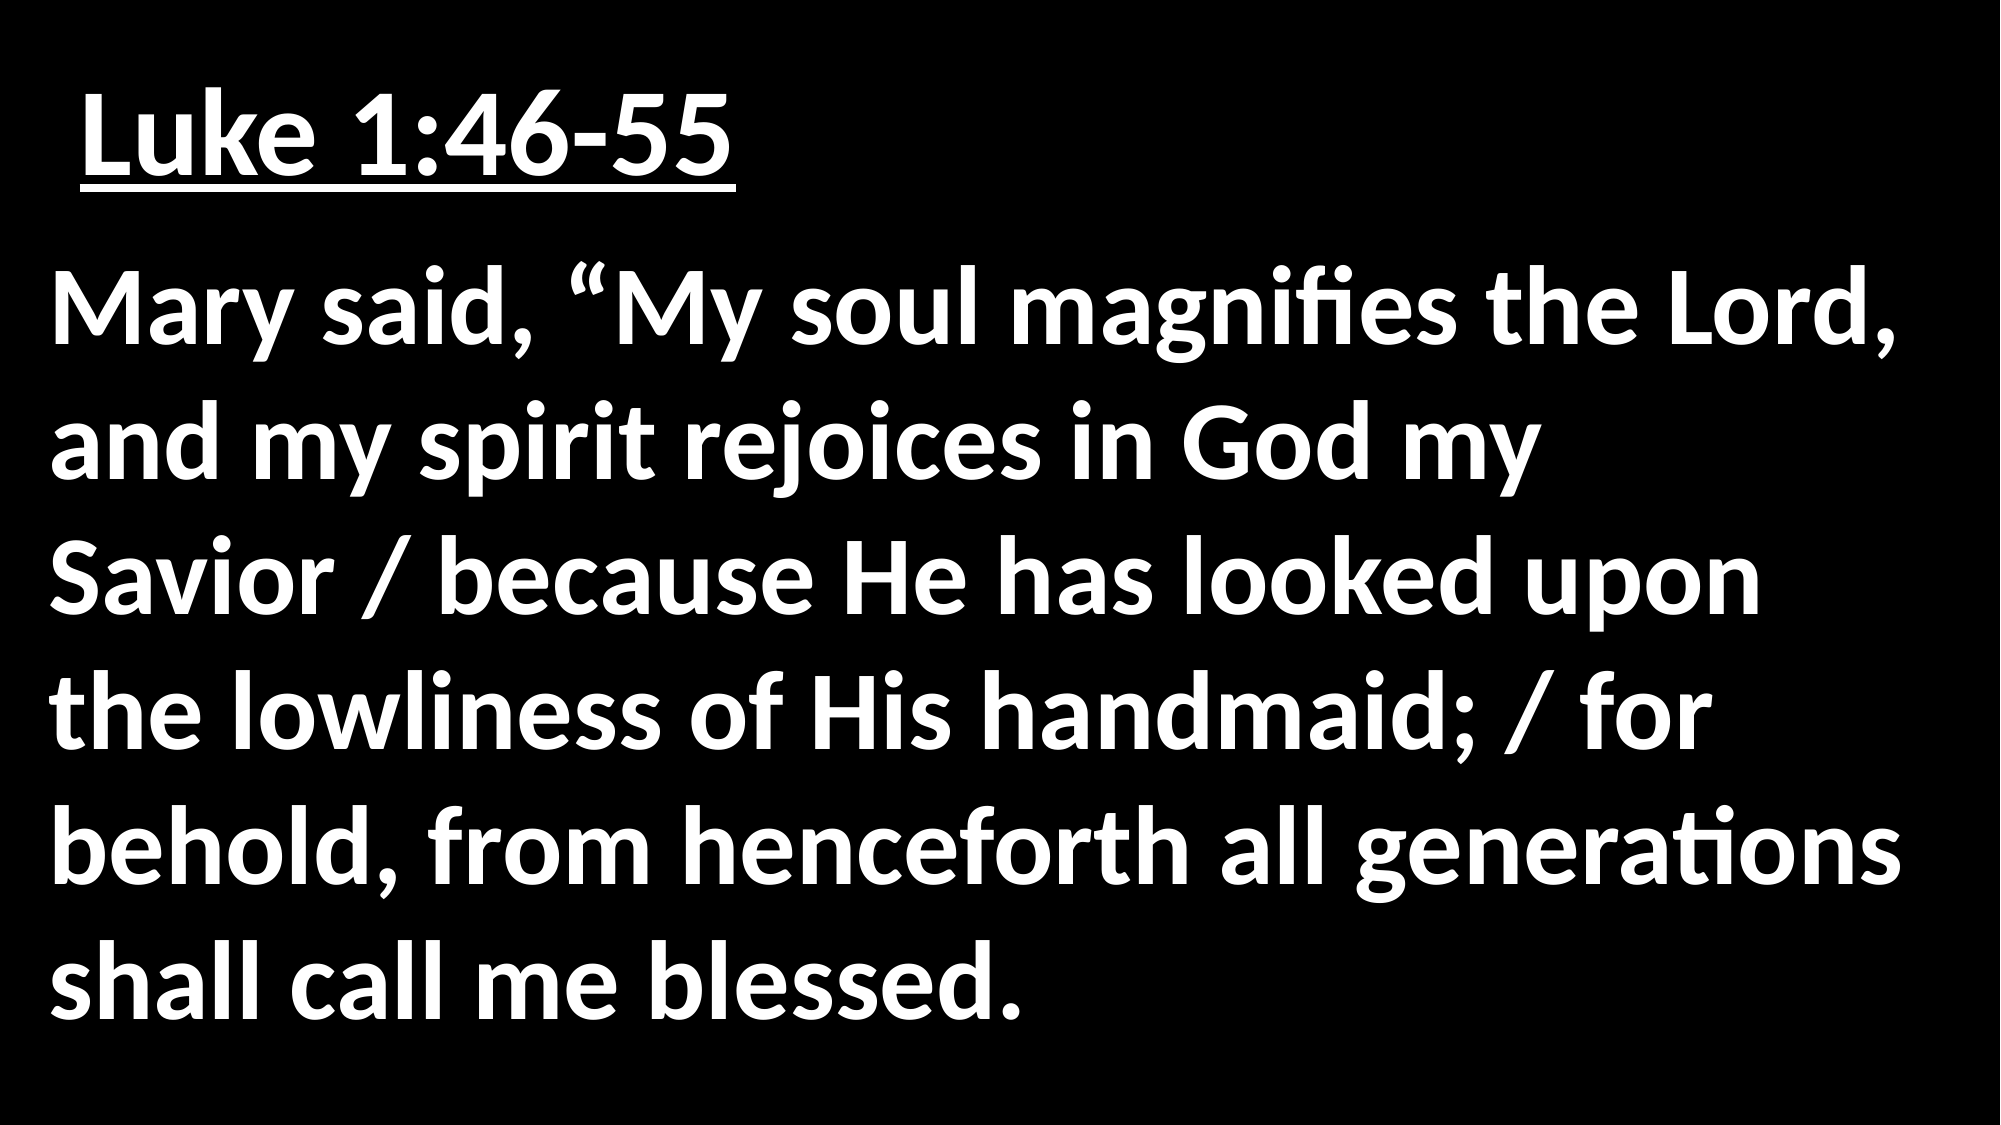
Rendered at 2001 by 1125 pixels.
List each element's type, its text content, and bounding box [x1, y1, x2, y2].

title Luke 1:46-55 [64, 26, 1974, 244]
list Mary said, “My soul magnifies the Lord, and my spirit rejoices in God my Savior / because He has looked upon the lowliness of His handmaid; / for behold, from henceforth all generations shall call me blessed. [33, 224, 1941, 985]
